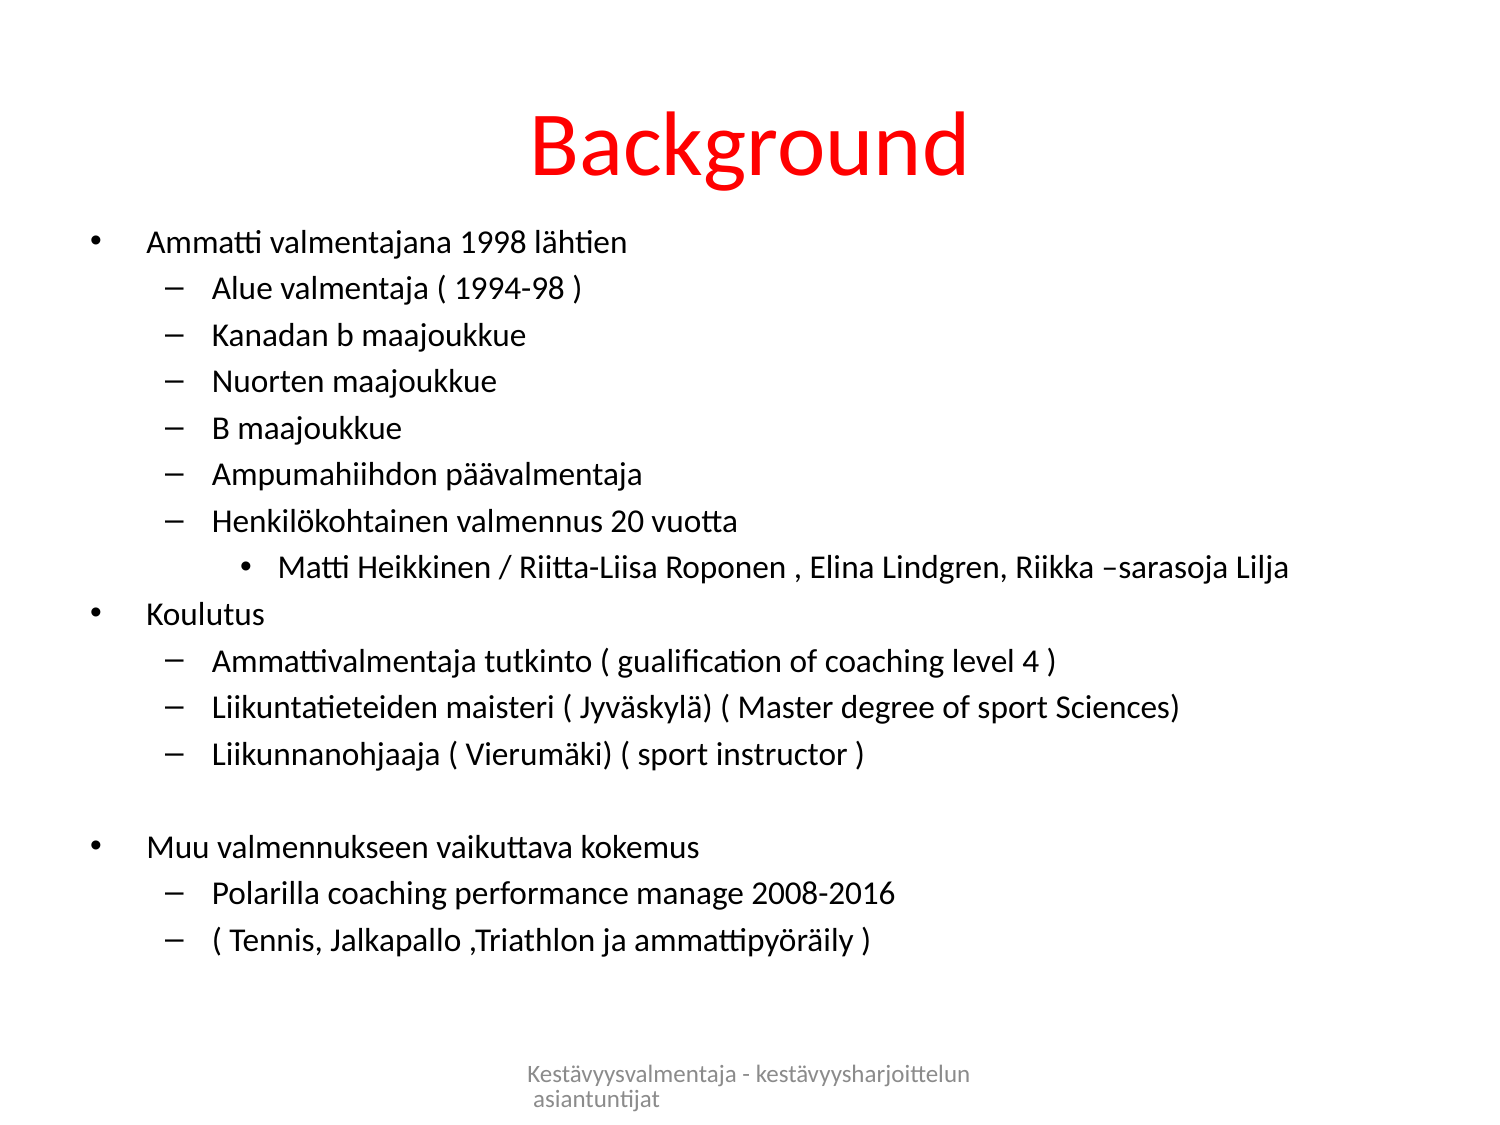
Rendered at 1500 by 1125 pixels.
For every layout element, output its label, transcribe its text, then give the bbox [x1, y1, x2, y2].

footer Kestävyysvalmentaja - kestävyysharjoittelun asiantuntijat [512, 1042, 988, 1103]
list Ammatti valmentajana 1998 lähtien Alue valmentaja ( 1994-98 ) Kanadan b maajoukkue Nuorten maajoukkue B maajoukkue Ampumahiihdon päävalmentaja Henkilökohtainen valmennus 20 vuotta Matti Heikkinen / Riitta-Liisa Roponen , Elina Lindgren, Riikka –sarasoja Lilja Koulutus Ammattivalmentaja tutkinto ( gualification of coaching level 4 ) Liikuntatieteiden maisteri ( Jyväskylä) ( Master degree of sport Sciences) Liikunnanohjaaja ( Vierumäki) ( sport instructor ) Muu valmennukseen vaikuttava kokemus Polarilla coaching performance manage 2008-2016 ( Tennis, Jalkapallo ,Triathlon ja ammattipyöräily ) [75, 212, 1425, 1005]
title Background [75, 45, 1425, 212]
